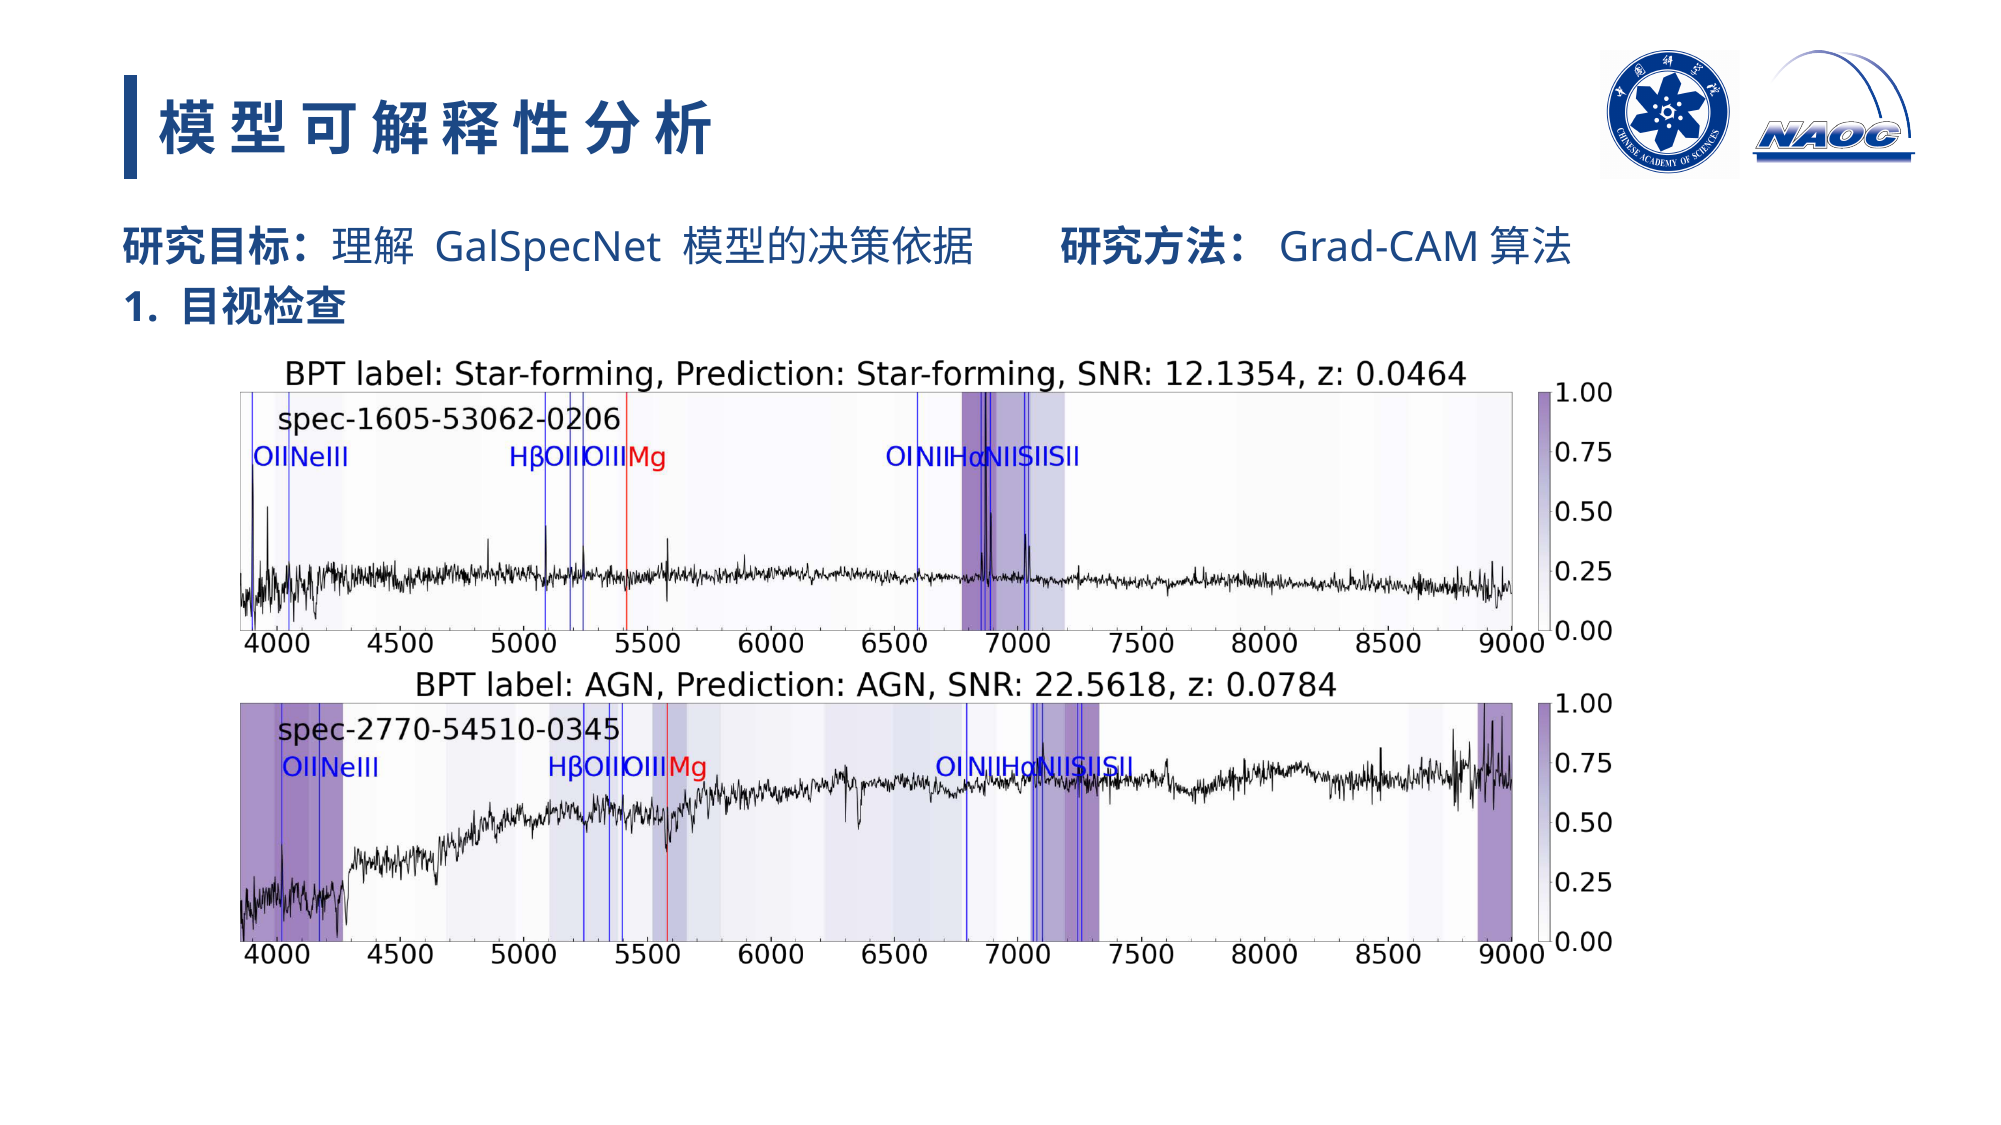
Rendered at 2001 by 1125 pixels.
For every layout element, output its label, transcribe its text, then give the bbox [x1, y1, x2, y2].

picture [230, 354, 1620, 663]
picture [1752, 50, 1919, 163]
text_box 研究目标：理解 GalSpecNet 模型的决策依据 研究方法：Grad-CAM算法 1. 目视检查 [108, 202, 1895, 337]
text_box 模型可解释性分析 [144, 83, 1255, 169]
picture [1600, 50, 1740, 179]
picture [230, 665, 1620, 974]
